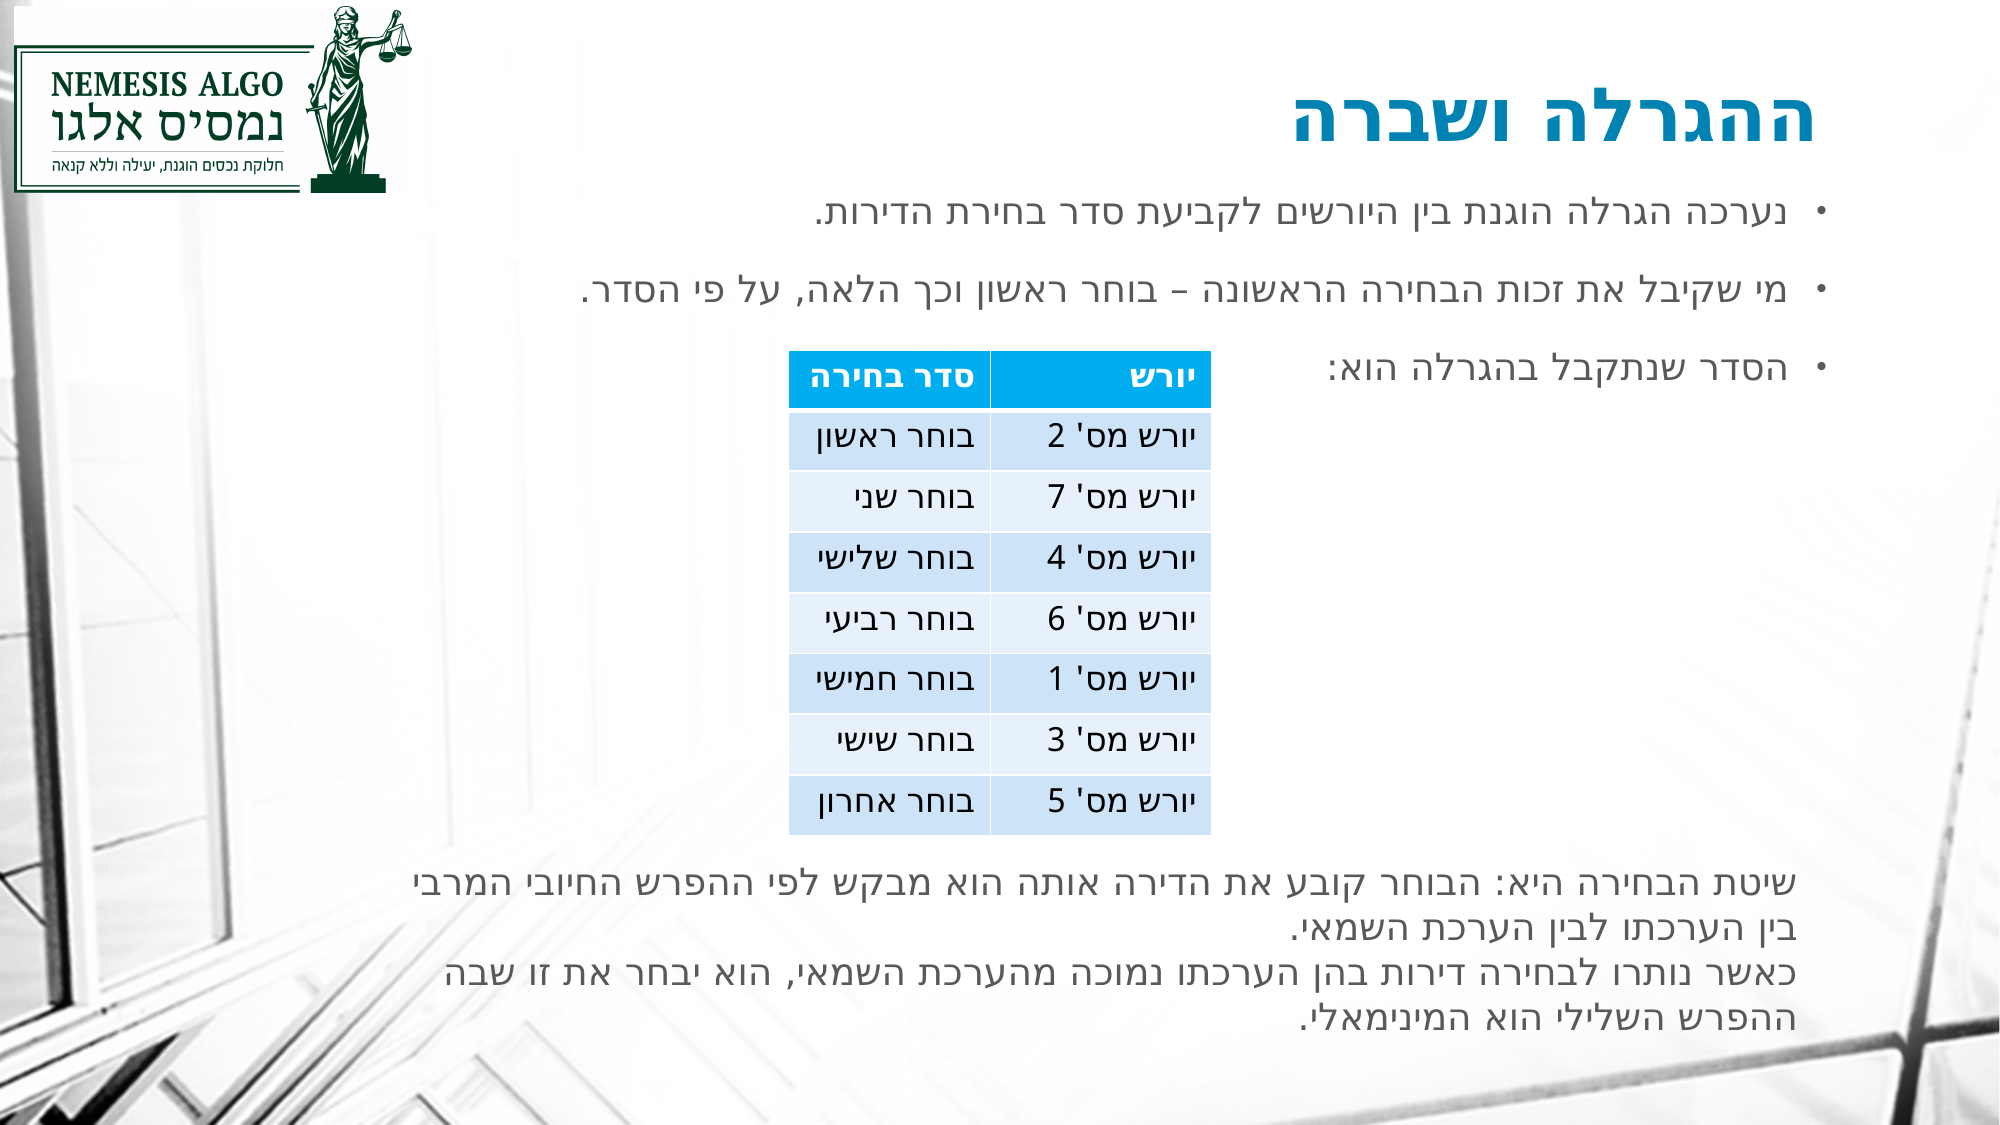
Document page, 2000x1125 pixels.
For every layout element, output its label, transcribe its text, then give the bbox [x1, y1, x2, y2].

table_cell יורש מס' 1 [991, 654, 1211, 713]
table_cell בוחר רביעי [789, 594, 990, 653]
picture [0, 0, 2000, 1125]
table_cell יורש מס' 4 [991, 533, 1211, 592]
table_cell יורש מס' 2 [991, 413, 1211, 470]
list נערכה הגרלה הוגנת בין היורשים לקביעת סדר בחירת הדירות. מי שקיבל את זכות הבחירה הראשונה – בוחר ראשון וכך הלאה, על פי הסדר. הסדר שנתקבל בהגרלה הוא: [349, 184, 1850, 421]
table_header יורש [991, 351, 1211, 408]
table_cell יורש מס' 7 [991, 472, 1211, 531]
table_header סדר בחירה [789, 351, 990, 408]
title ההגרלה ושברה [412, 54, 1835, 164]
table_cell יורש מס' 3 [991, 715, 1211, 774]
table_cell בוחר חמישי [789, 654, 990, 713]
table_cell בוחר שני [789, 472, 990, 531]
table_cell יורש מס' 6 [991, 594, 1211, 653]
table_cell בוחר ראשון [789, 413, 990, 470]
table_cell בוחר שישי [789, 715, 990, 774]
table_cell בוחר שלישי [789, 533, 990, 592]
table_cell בוחר אחרון [789, 776, 990, 835]
text_box שיטת הבחירה היא: הבוחר קובע את הדירה אותה הוא מבקש לפי ההפרש החיובי המרבי בין הערכתו לבין הערכת השמאי. כאשר נותרו לבחירה דירות בהן הערכתו נמוכה מהערכת השמאי, הוא יבחר את זו שבה ההפרש השלילי הוא המינימאלי. [385, 850, 1813, 1046]
table_cell יורש מס' 5 [991, 776, 1211, 835]
